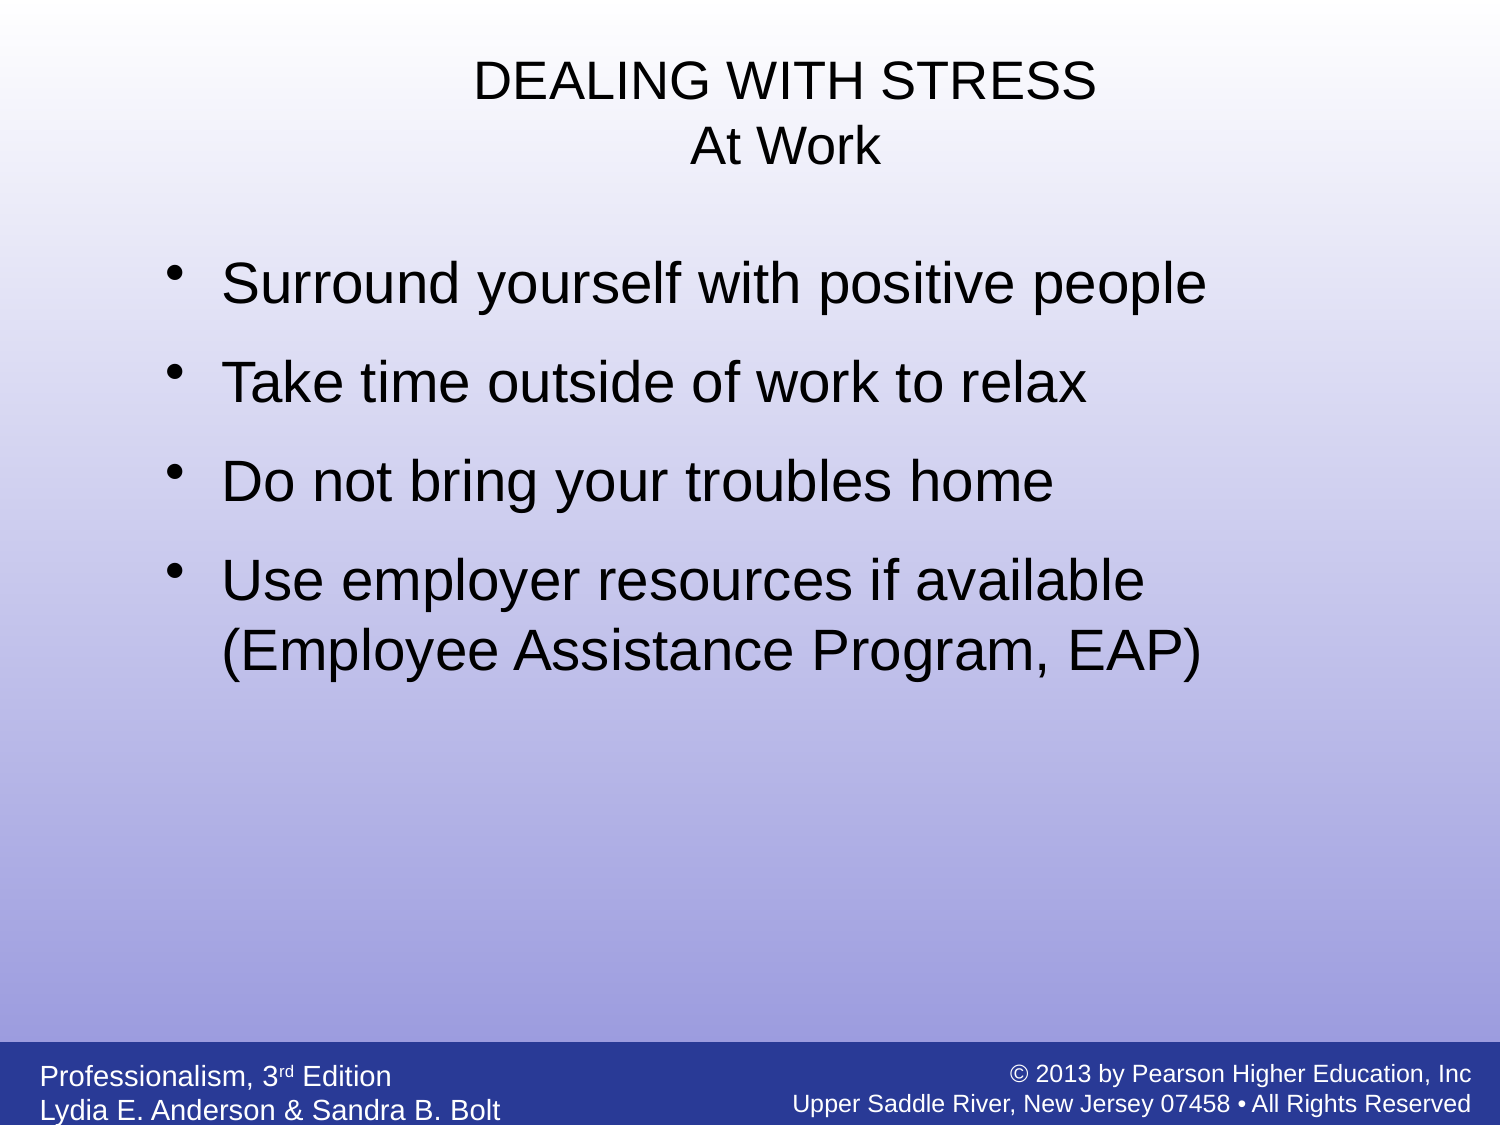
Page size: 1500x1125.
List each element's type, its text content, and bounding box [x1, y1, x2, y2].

title DEALING WITH STRESS At Work [181, 37, 1391, 226]
list Surround yourself with positive people Take time outside of work to relax Do not bring your troubles home Use employer resources if available (Employee Assistance Program, EAP) [149, 237, 1351, 1026]
picture [0, 1042, 1500, 1125]
